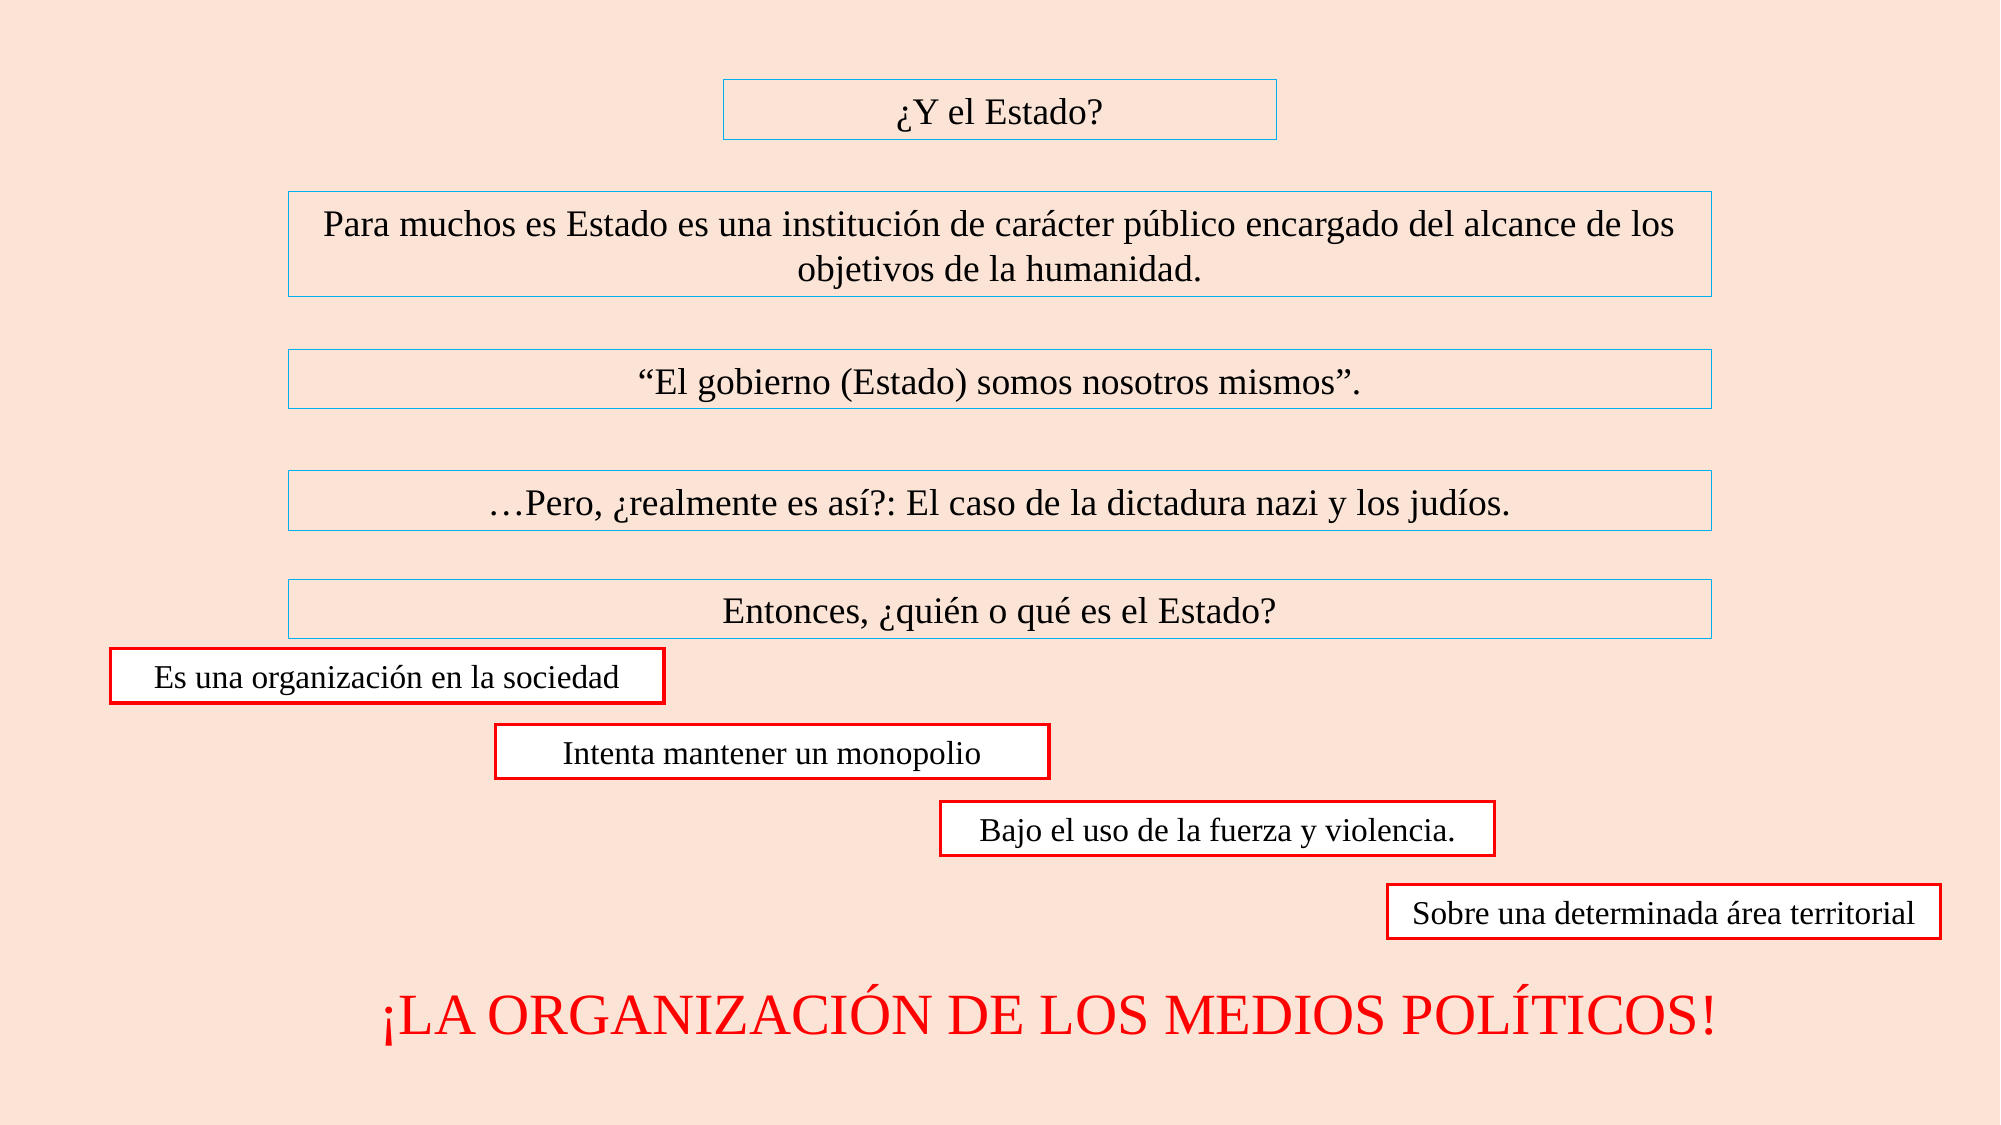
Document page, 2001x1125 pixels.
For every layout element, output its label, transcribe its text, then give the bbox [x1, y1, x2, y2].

text_box Para muchos es Estado es una institución de carácter público encargado del alcance de los objetivos de la humanidad. [288, 191, 1712, 297]
text_box Es una organización en la sociedad [109, 647, 666, 705]
text_box …Pero, ¿realmente es así?: El caso de la dictadura nazi y los judíos. [288, 470, 1712, 531]
text_box “El gobierno (Estado) somos nosotros mismos”. [288, 349, 1712, 409]
text_box Sobre una determinada área territorial [1386, 883, 1942, 940]
text_box Bajo el uso de la fuerza y violencia. [939, 800, 1496, 857]
text_box Intenta mantener un monopolio [494, 723, 1051, 780]
text_box ¡LA ORGANIZACIÓN DE LOS MEDIOS POLÍTICOS! [337, 968, 1762, 1054]
text_box ¿Y el Estado? [723, 79, 1277, 140]
text_box Entonces, ¿quién o qué es el Estado? [288, 579, 1712, 639]
